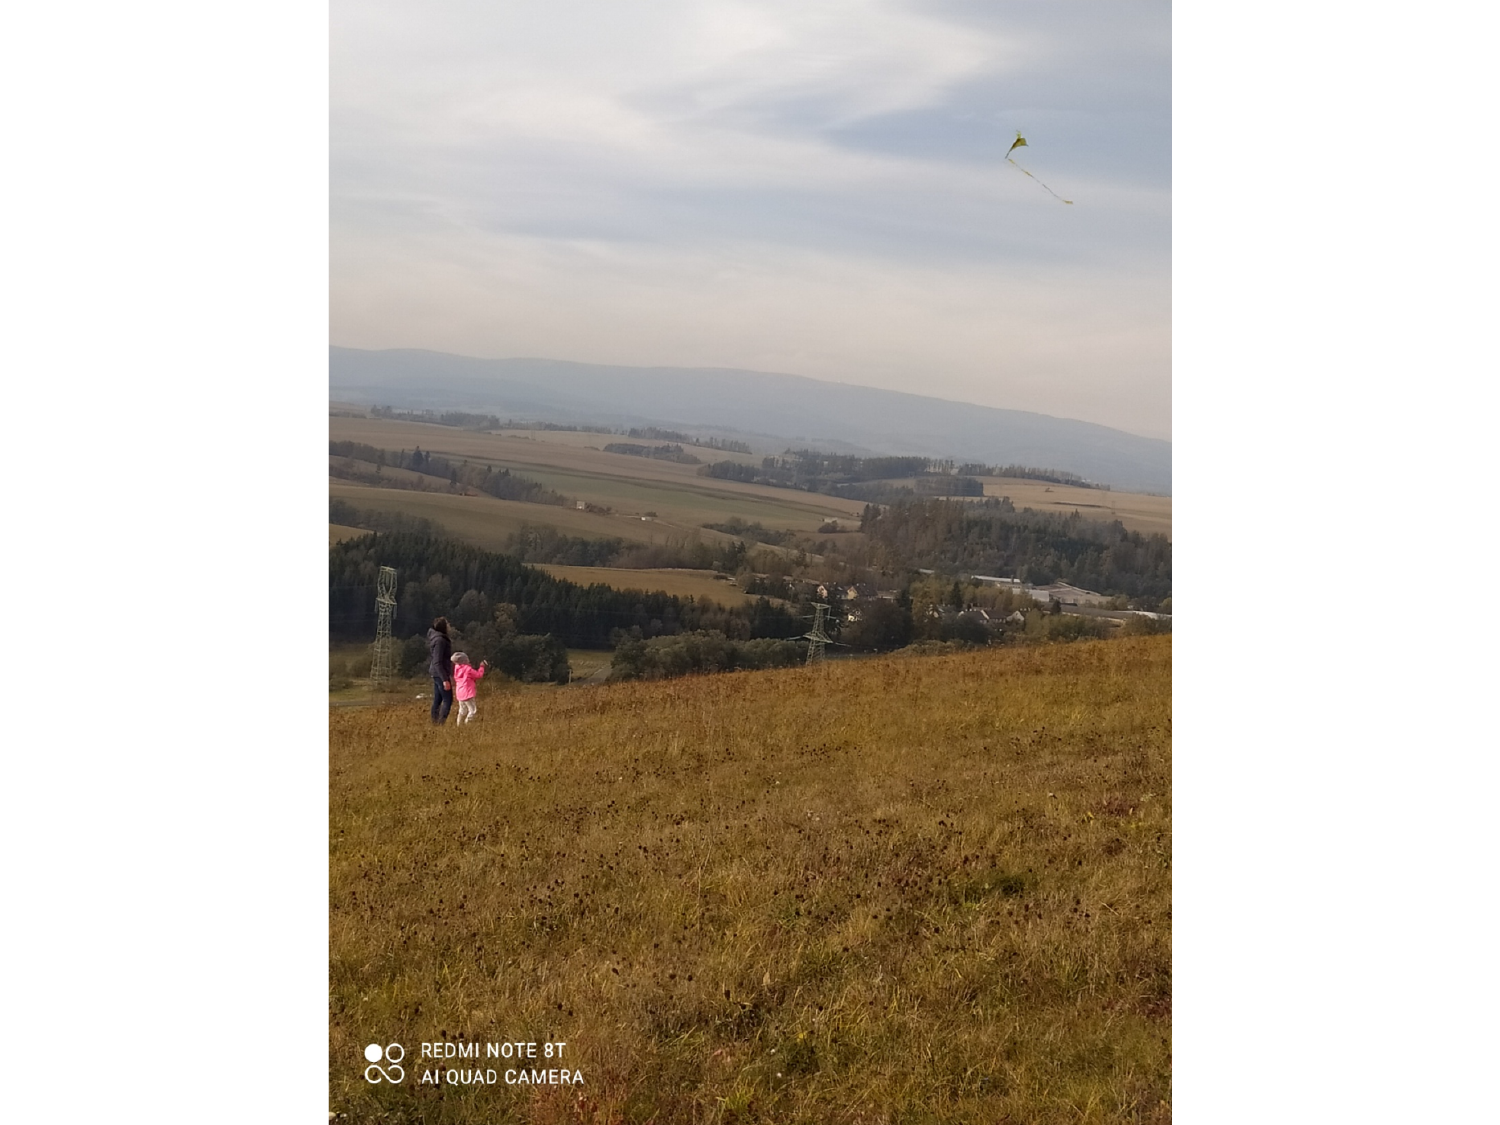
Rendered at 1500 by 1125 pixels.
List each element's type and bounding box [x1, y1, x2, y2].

picture [187, 1, 1313, 1124]
